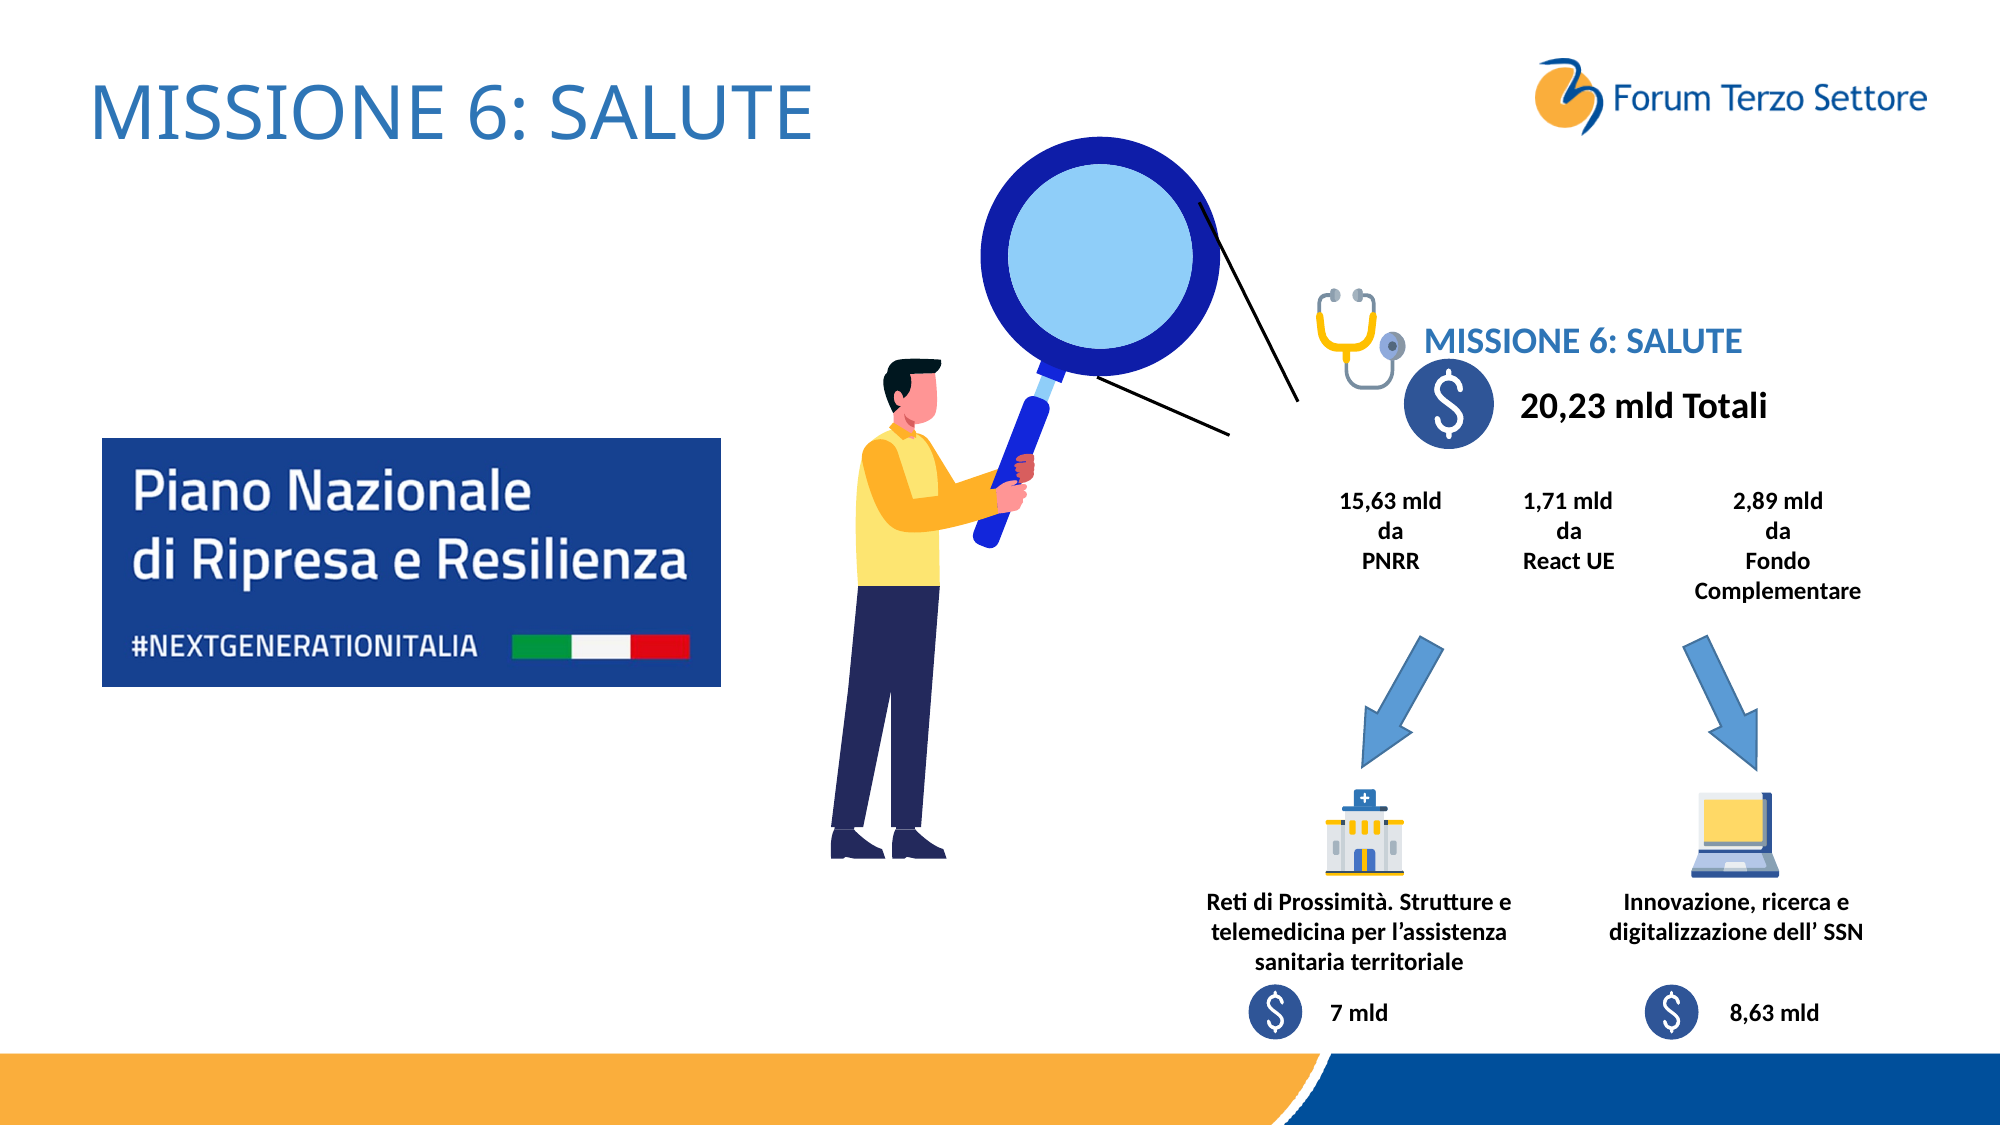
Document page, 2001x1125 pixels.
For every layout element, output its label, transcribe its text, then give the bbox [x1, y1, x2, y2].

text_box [1097, 377, 1230, 436]
text_box [1248, 984, 1303, 1040]
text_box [1691, 792, 1780, 878]
text_box [1682, 634, 1758, 772]
text_box [1361, 635, 1445, 770]
text_box Reti di Prossimità. Strutture e telemedicina per l’assistenza sanitaria territoriale [1158, 878, 1561, 984]
text_box [1644, 984, 1699, 1040]
text_box 15,63 mld da PNRR [1324, 477, 1458, 582]
picture [0, 1053, 2000, 1125]
text_box [1403, 358, 1494, 449]
text_box 20,23 mld Totali [1505, 373, 1783, 434]
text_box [1199, 202, 1298, 402]
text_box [829, 136, 1230, 859]
picture [1535, 58, 1927, 136]
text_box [1325, 789, 1404, 876]
text_box 8,63 mld [1715, 989, 1836, 1035]
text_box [1315, 288, 1407, 390]
text_box 1,71 mld da React UE [1508, 477, 1630, 582]
text_box MISSIONE 6: SALUTE [1409, 308, 1889, 369]
text_box MISSIONE 6: SALUTE [73, 60, 1476, 186]
text_box Innovazione, ricerca e digitalizzazione dell’ SSN [1535, 878, 1938, 954]
text_box 7 mld [1315, 989, 1404, 1035]
text_box 2,89 mld da Fondo Complementare [1671, 477, 1885, 612]
picture [102, 438, 721, 687]
